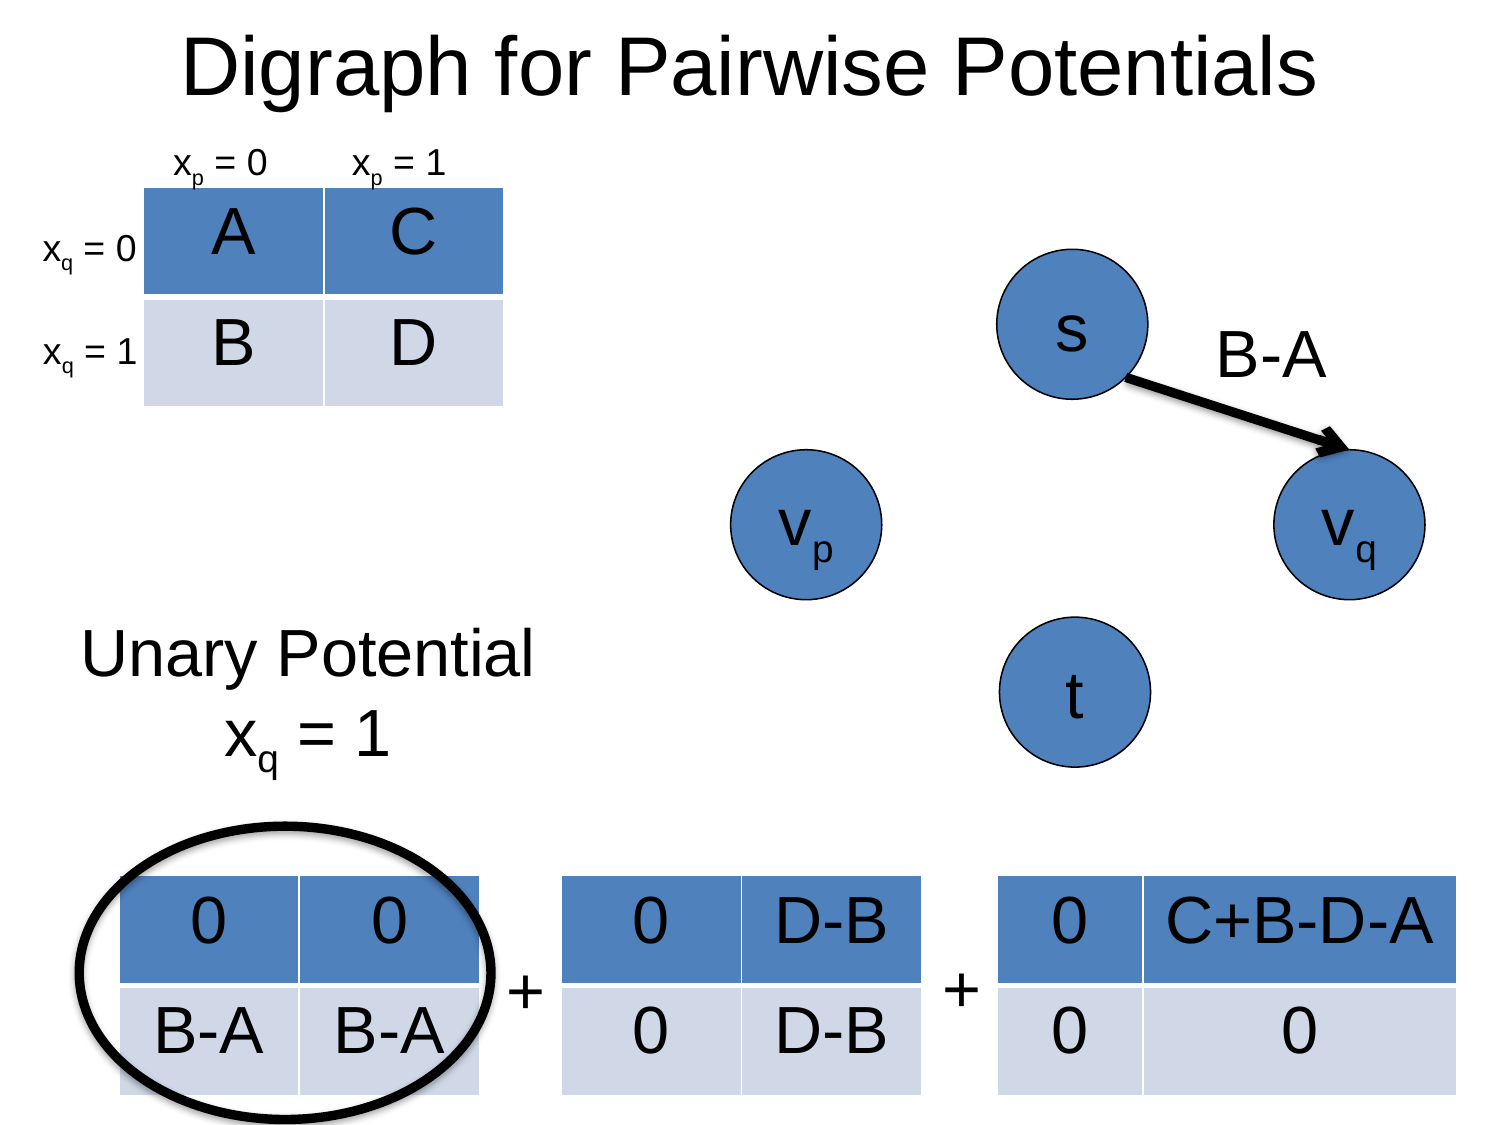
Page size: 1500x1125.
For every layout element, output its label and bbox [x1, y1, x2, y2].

text_box [996, 249, 1426, 600]
table_header [742, 876, 921, 983]
text_box [999, 617, 1151, 768]
table_header [443, 876, 479, 919]
text_box [730, 449, 882, 600]
table_cell [325, 300, 503, 406]
text_box [65, 602, 551, 788]
text_box [78, 825, 560, 1121]
table_cell [742, 988, 921, 1095]
table_cell [998, 988, 1142, 1095]
table_header [120, 876, 128, 883]
text_box [927, 938, 997, 1033]
table_header [998, 876, 1142, 983]
table_cell [562, 988, 741, 1095]
table_cell [403, 1026, 479, 1095]
text_box [27, 216, 152, 283]
table_header [562, 876, 741, 983]
text_box [28, 319, 153, 386]
table_cell [144, 300, 323, 406]
table_header [325, 188, 503, 294]
table_cell [120, 1063, 167, 1095]
text_box [337, 130, 462, 197]
table_header [1144, 876, 1456, 983]
table_cell [1144, 988, 1456, 1095]
title [75, 8, 1425, 116]
table_header [144, 188, 323, 294]
text_box [158, 130, 283, 197]
